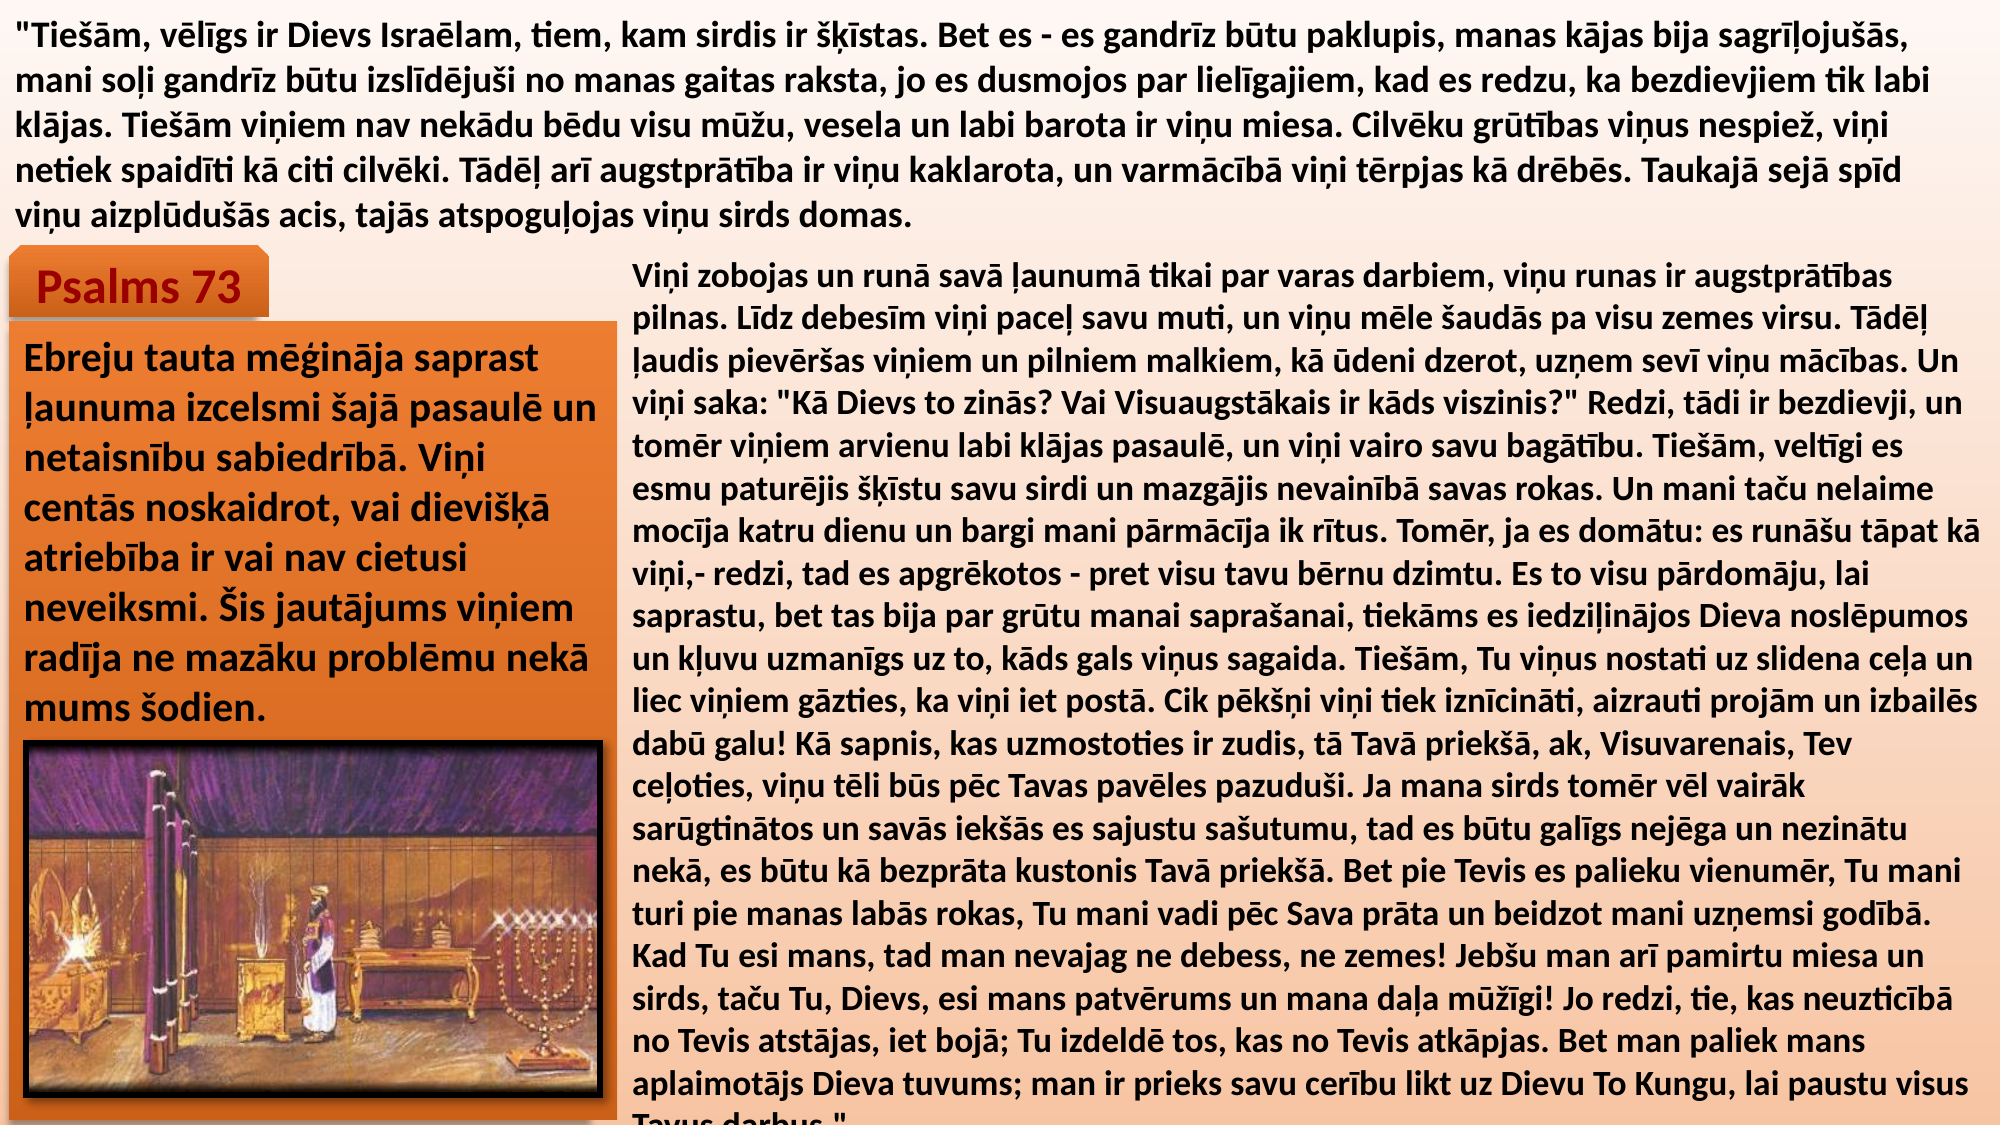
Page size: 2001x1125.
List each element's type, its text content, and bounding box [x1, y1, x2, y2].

picture [28, 745, 598, 1093]
text_box Viņi zobojas un runā savā ļaunumā tikai par varas darbiem, viņu runas ir augstprātības pilnas. Līdz debesīm viņi paceļ savu muti, un viņu mēle šaudās pa visu zemes virsu. Tādēļ ļaudis pievēršas viņiem un pilniem malkiem, kā ūdeni dzerot, uzņem sevī viņu mācības. Un viņi saka: "Kā Dievs to zinās? Vai Visuaugstākais ir kāds viszinis?" Redzi, tādi ir bezdievji, un tomēr viņiem arvienu labi klājas pasaulē, un viņi vairo savu bagātību. Tiešām, veltīgi es esmu paturējis šķīstu savu sirdi un mazgājis nevainībā savas rokas. Un mani taču nelaime mocīja katru dienu un bargi mani pārmācīja ik rītus. Tomēr, ja es domātu: es runāšu tāpat kā viņi,- redzi, tad es apgrēkotos - pret visu tavu bērnu dzimtu. Es to visu pārdomāju, lai saprastu, bet tas bija par grūtu manai saprašanai, tiekāms es iedziļinājos Dieva noslēpumos un kļuvu uzmanīgs uz to, kāds gals viņus sagaida. Tiešām, Tu viņus nostati uz slidena ceļa un liec viņiem gāzties, ka viņi iet postā. Cik pēkšņi viņi tiek iznīcināti, aizrauti projām un izbailēs dabū galu! Kā sapnis, kas uzmostoties ir zudis, tā Tavā priekšā, ak, Visuvarenais, Tev ceļoties, viņu tēli būs pēc Tavas pavēles pazuduši. Ja mana sirds tomēr vēl vairāk sarūgtinātos un savās iekšās es sajustu sašutumu, tad es būtu galīgs nejēga un nezinātu nekā, es būtu kā bezprāta kustonis Tavā priekšā. Bet pie Tevis es palieku vienumēr, Tu mani turi pie manas labās rokas, Tu mani vadi pēc Sava prāta un beidzot mani uzņemsi godībā. Kad Tu esi mans, tad man nevajag ne debess, ne zemes! Jebšu man arī pamirtu miesa un sirds, taču Tu, Dievs, esi mans patvērums un mana daļa mūžīgi! Jo redzi, tie, kas neuzticībā no Tevis atstājas, iet bojā; Tu izdeldē tos, kas no Tevis atkāpjas. Bet man paliek mans aplaimotājs Dieva tuvums; man ir prieks savu cerību likt uz Dievu To Kungu, lai paustu visus Tavus darbus." [618, 244, 1998, 1125]
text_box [8, 244, 618, 1120]
text_box "Tiešām, vēlīgs ir Dievs Israēlam, tiem, kam sirdis ir šķīstas. Bet es - es gandrīz būtu paklupis, manas kājas bija sagrīļojušās, mani soļi gandrīz būtu izslīdējuši no manas gaitas raksta, jo es dusmojos par lielīgajiem, kad es redzu, ka bezdievjiem tik labi klājas. Tiešām viņiem nav nekādu bēdu visu mūžu, vesela un labi barota ir viņu miesa. Cilvēku grūtības viņus nespiež, viņi netiek spaidīti kā citi cilvēki. Tādēļ arī augstprātība ir viņu kaklarota, un varmācībā viņi tērpjas kā drēbēs. Taukajā sejā spīd viņu aizplūdušās acis, tajās atspoguļojas viņu sirds domas. [0, 2, 1994, 243]
